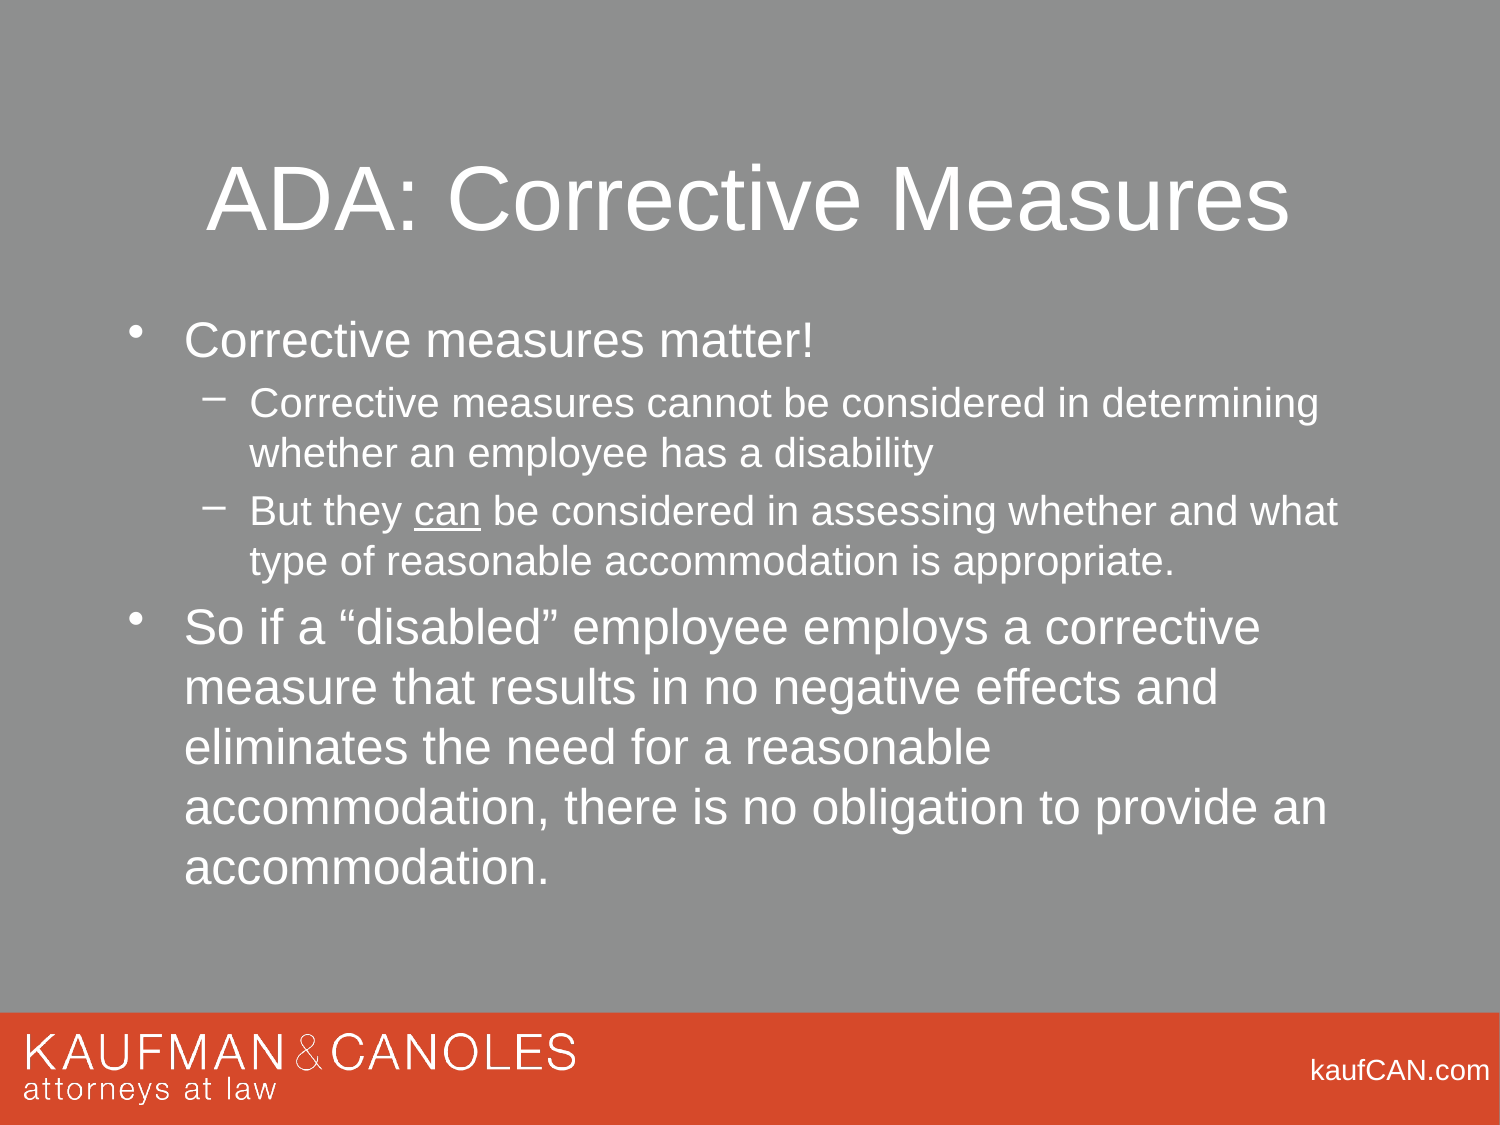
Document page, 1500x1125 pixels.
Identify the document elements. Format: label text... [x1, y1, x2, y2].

list Corrective measures matter! Corrective measures cannot be considered in determining whether an employee has a disability But they can be considered in assessing whether and what type of reasonable accommodation is appropriate. So if a “disabled” employee employs a corrective measure that results in no negative effects and eliminates the need for a reasonable accommodation, there is no obligation to provide an accommodation. [112, 299, 1388, 950]
picture [24, 1033, 575, 1105]
title ADA: Corrective Measures [112, 99, 1388, 288]
